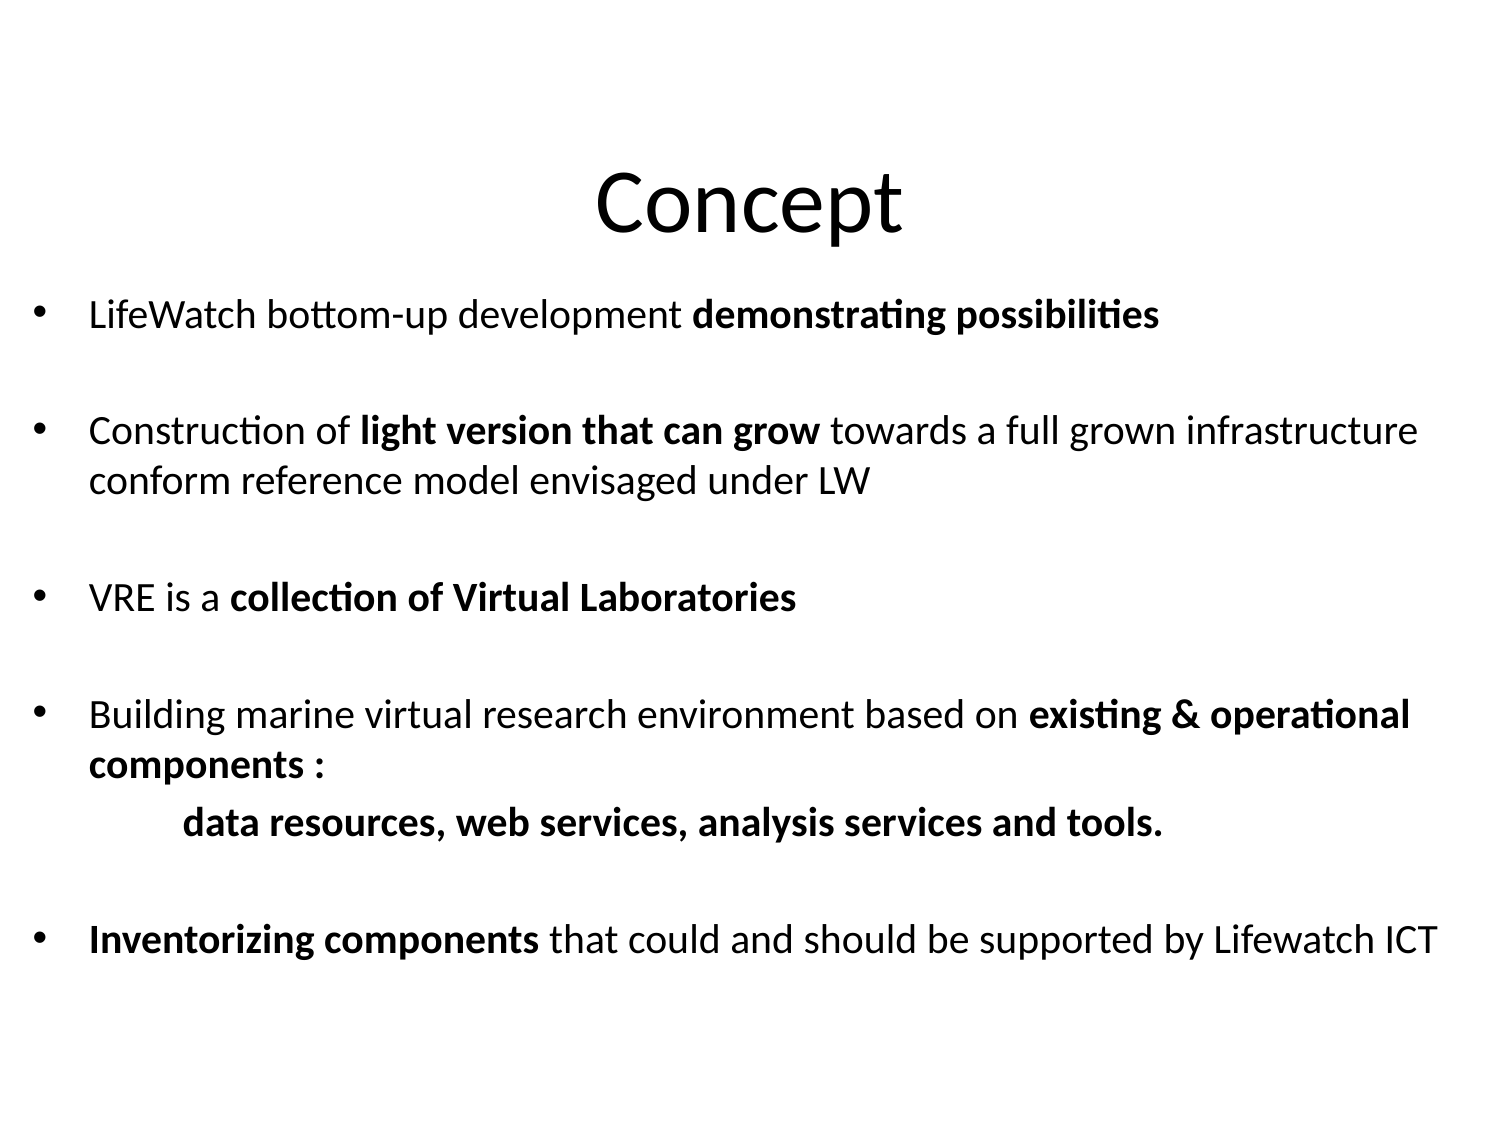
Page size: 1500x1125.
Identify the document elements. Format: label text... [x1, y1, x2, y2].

list LifeWatch bottom-up development demonstrating possibilities Construction of light version that can grow towards a full grown infrastructure conform reference model envisaged under LW VRE is a collection of Virtual Laboratories Building marine virtual research environment based on existing & operational components : data resources, web services, analysis services and tools. Inventorizing components that could and should be supported by Lifewatch ICT [17, 278, 1465, 929]
title Concept [75, 101, 1425, 278]
